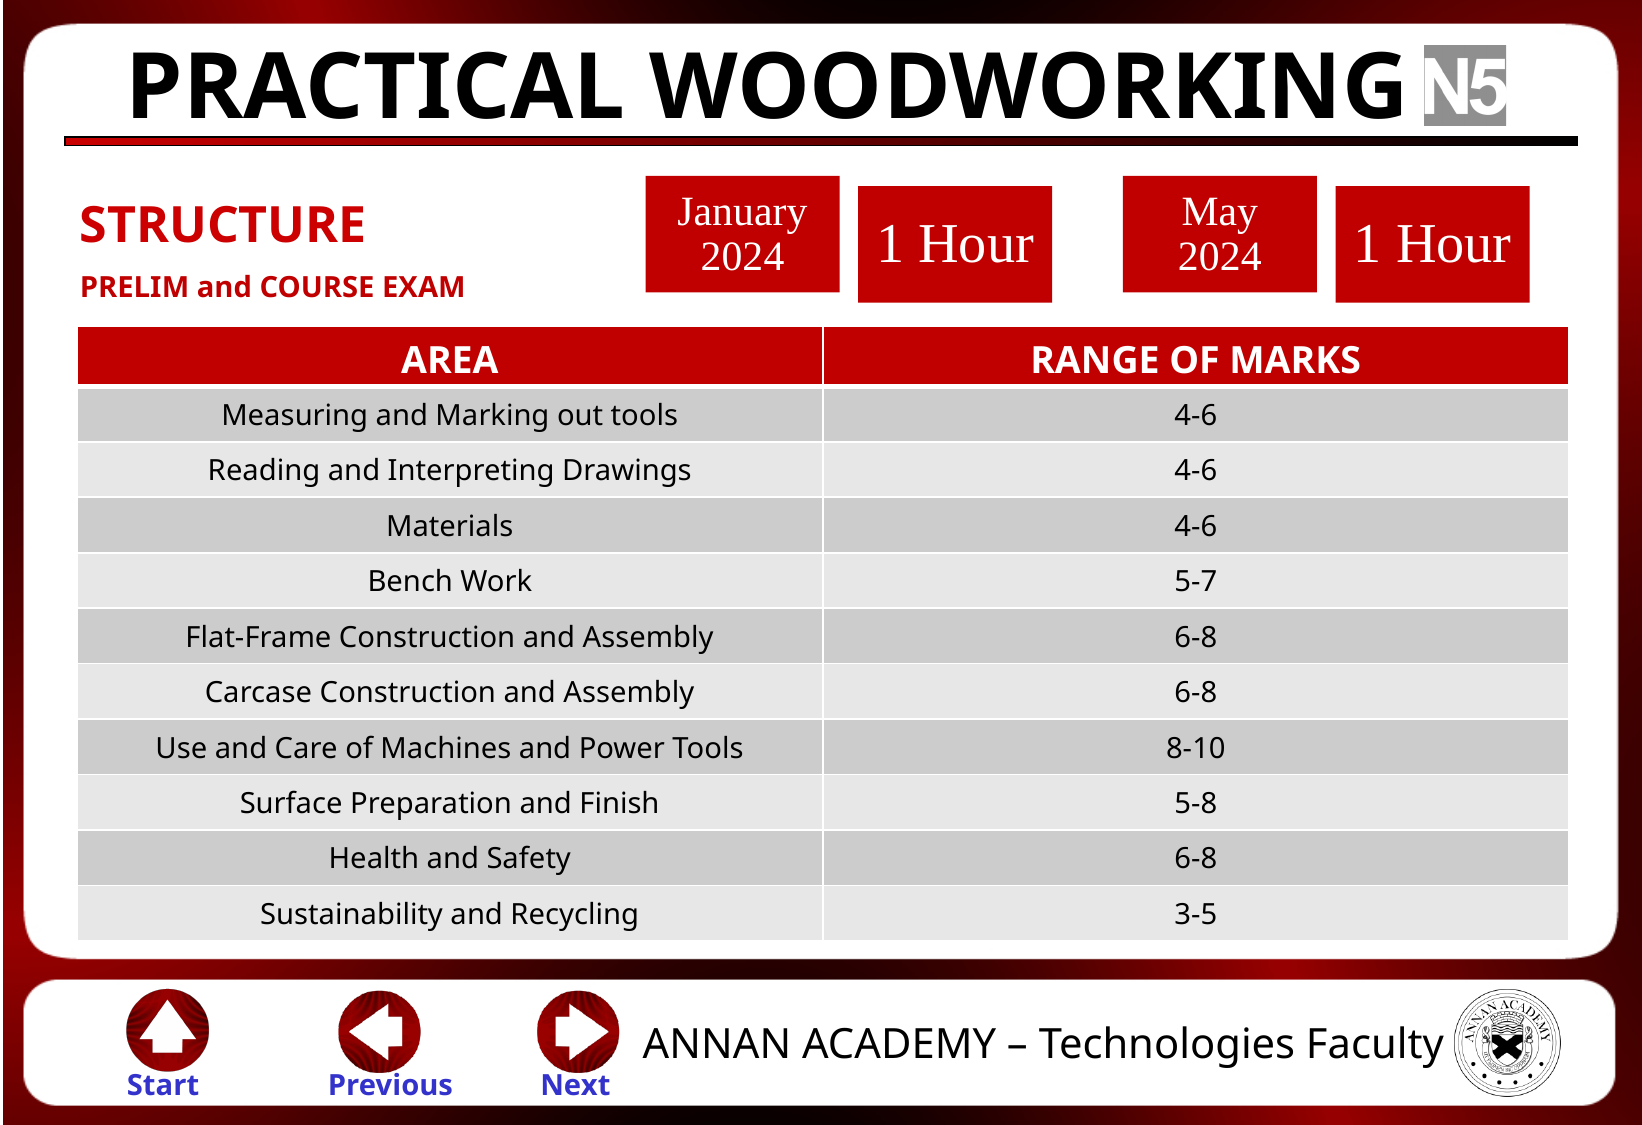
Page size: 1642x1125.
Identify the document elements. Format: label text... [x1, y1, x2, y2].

table_cell 8-10 [824, 720, 1568, 774]
text_box PRELIM and COURSE EXAM [65, 261, 620, 312]
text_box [1293, 185, 1556, 303]
table_cell Flat-Frame Construction and Assembly [78, 609, 822, 663]
table_cell Materials [78, 498, 822, 552]
table_cell Use and Care of Machines and Power Tools [78, 720, 822, 774]
table_header AREA [78, 327, 822, 384]
table_cell Bench Work [78, 554, 822, 607]
table_cell 4-6 [824, 443, 1568, 496]
text_box STRUCTURE [65, 184, 508, 260]
table_cell 4-6 [824, 498, 1568, 552]
table_cell 4-6 [824, 389, 1568, 441]
table_cell 3-5 [824, 886, 1568, 940]
text_box Previous [312, 1058, 479, 1109]
table_cell 6-8 [824, 831, 1568, 885]
picture [3, 0, 1642, 1125]
table_cell 5-7 [824, 554, 1568, 607]
table_cell Reading and Interpreting Drawings [78, 443, 822, 496]
table_cell Measuring and Marking out tools [78, 389, 822, 441]
table_cell 6-8 [824, 664, 1568, 718]
table_cell Carcase Construction and Assembly [78, 664, 822, 718]
table_cell Sustainability and Recycling [78, 886, 822, 940]
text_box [1080, 175, 1343, 293]
table_cell 5-8 [824, 775, 1568, 829]
table_cell Surface Preparation and Finish [78, 775, 822, 829]
table_header RANGE OF MARKS [824, 327, 1568, 384]
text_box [603, 175, 866, 293]
text_box Next [525, 1058, 632, 1109]
table_cell 6-8 [824, 609, 1568, 663]
table_cell Health and Safety [78, 831, 822, 885]
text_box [815, 185, 1078, 303]
